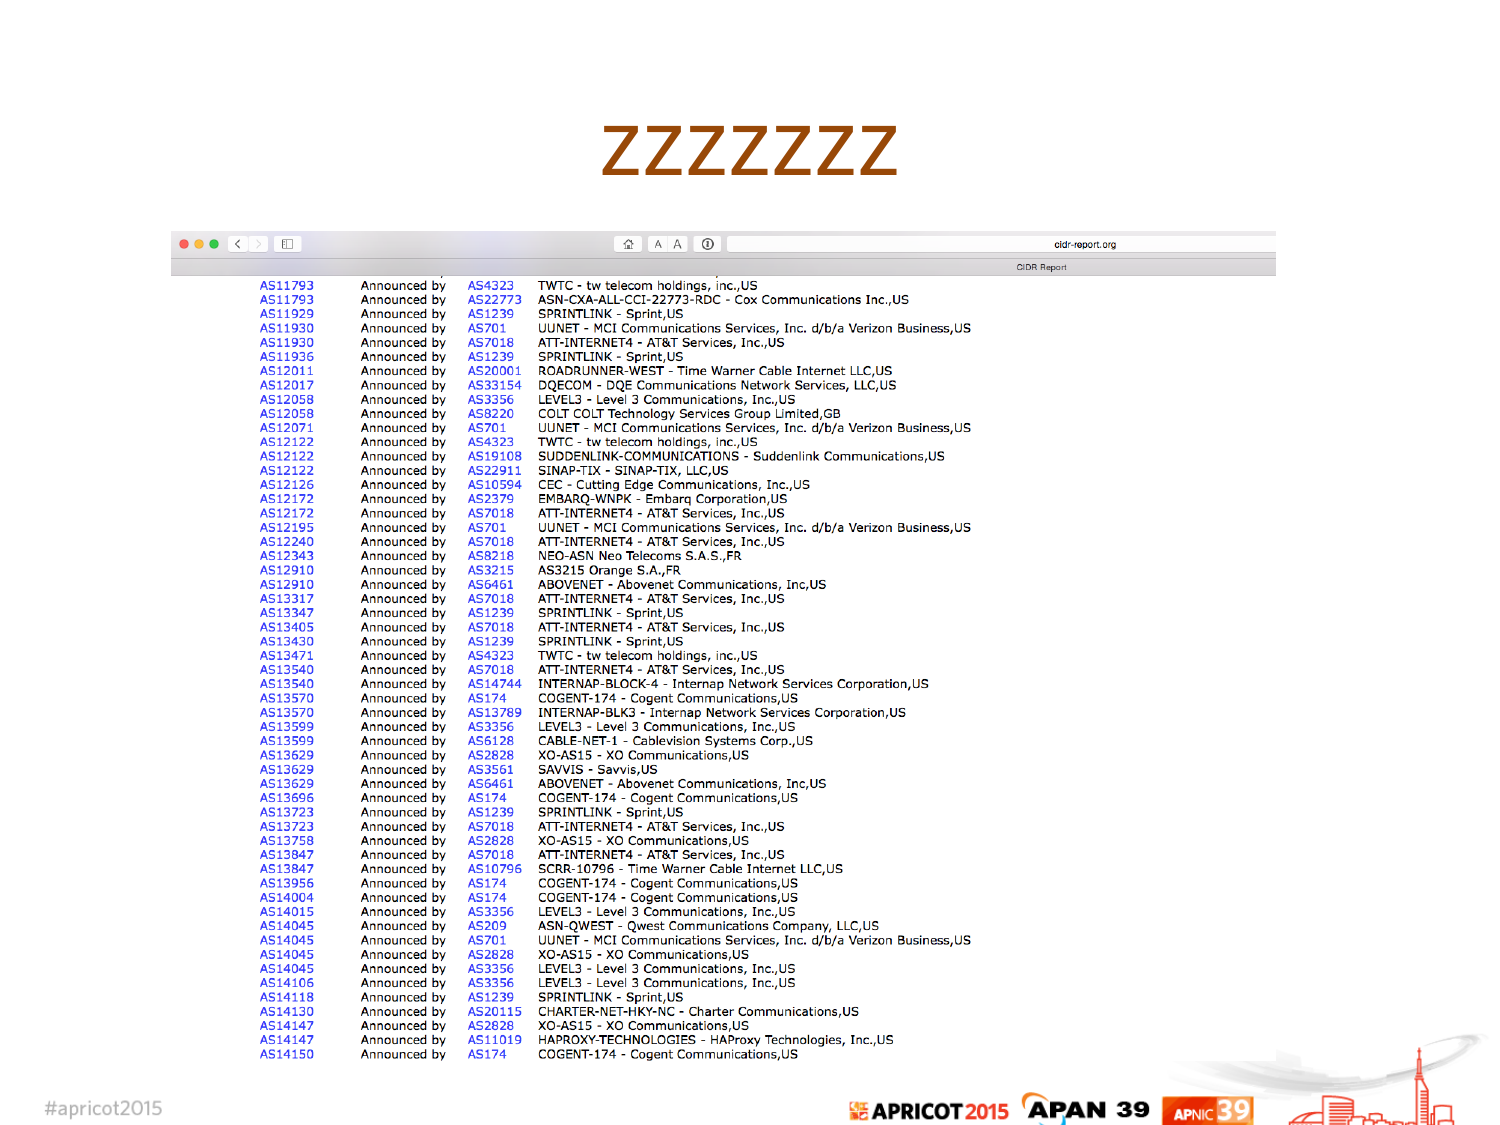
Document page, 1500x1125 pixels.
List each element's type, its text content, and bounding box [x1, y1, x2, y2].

title zzzzzzz [75, 45, 1425, 233]
picture [0, 0, 1500, 1125]
